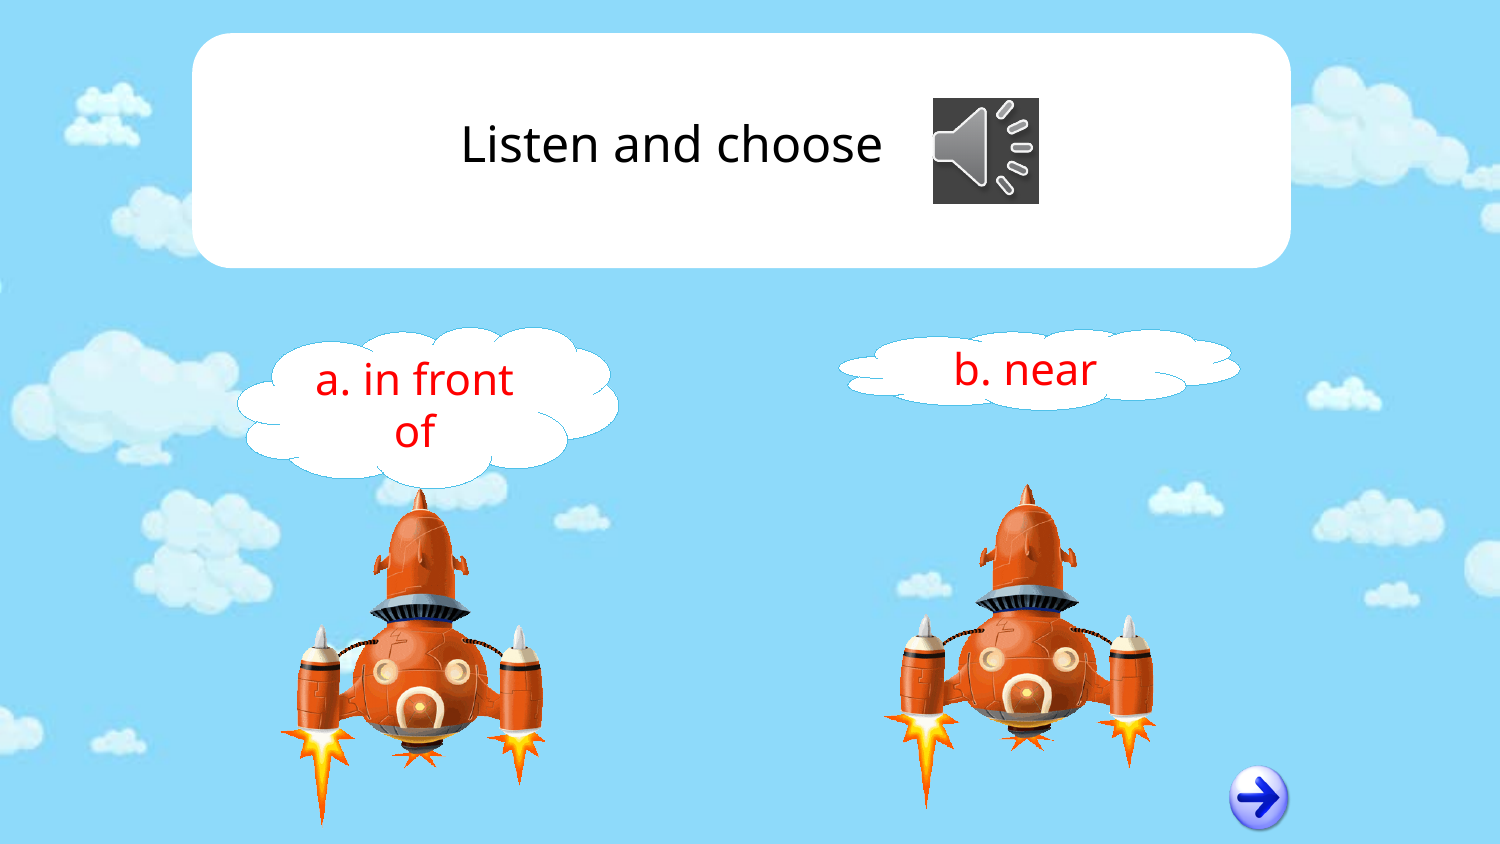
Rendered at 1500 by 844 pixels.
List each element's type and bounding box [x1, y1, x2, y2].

text_box [237, 326, 619, 840]
picture [0, 0, 1500, 844]
text_box [839, 329, 1241, 820]
